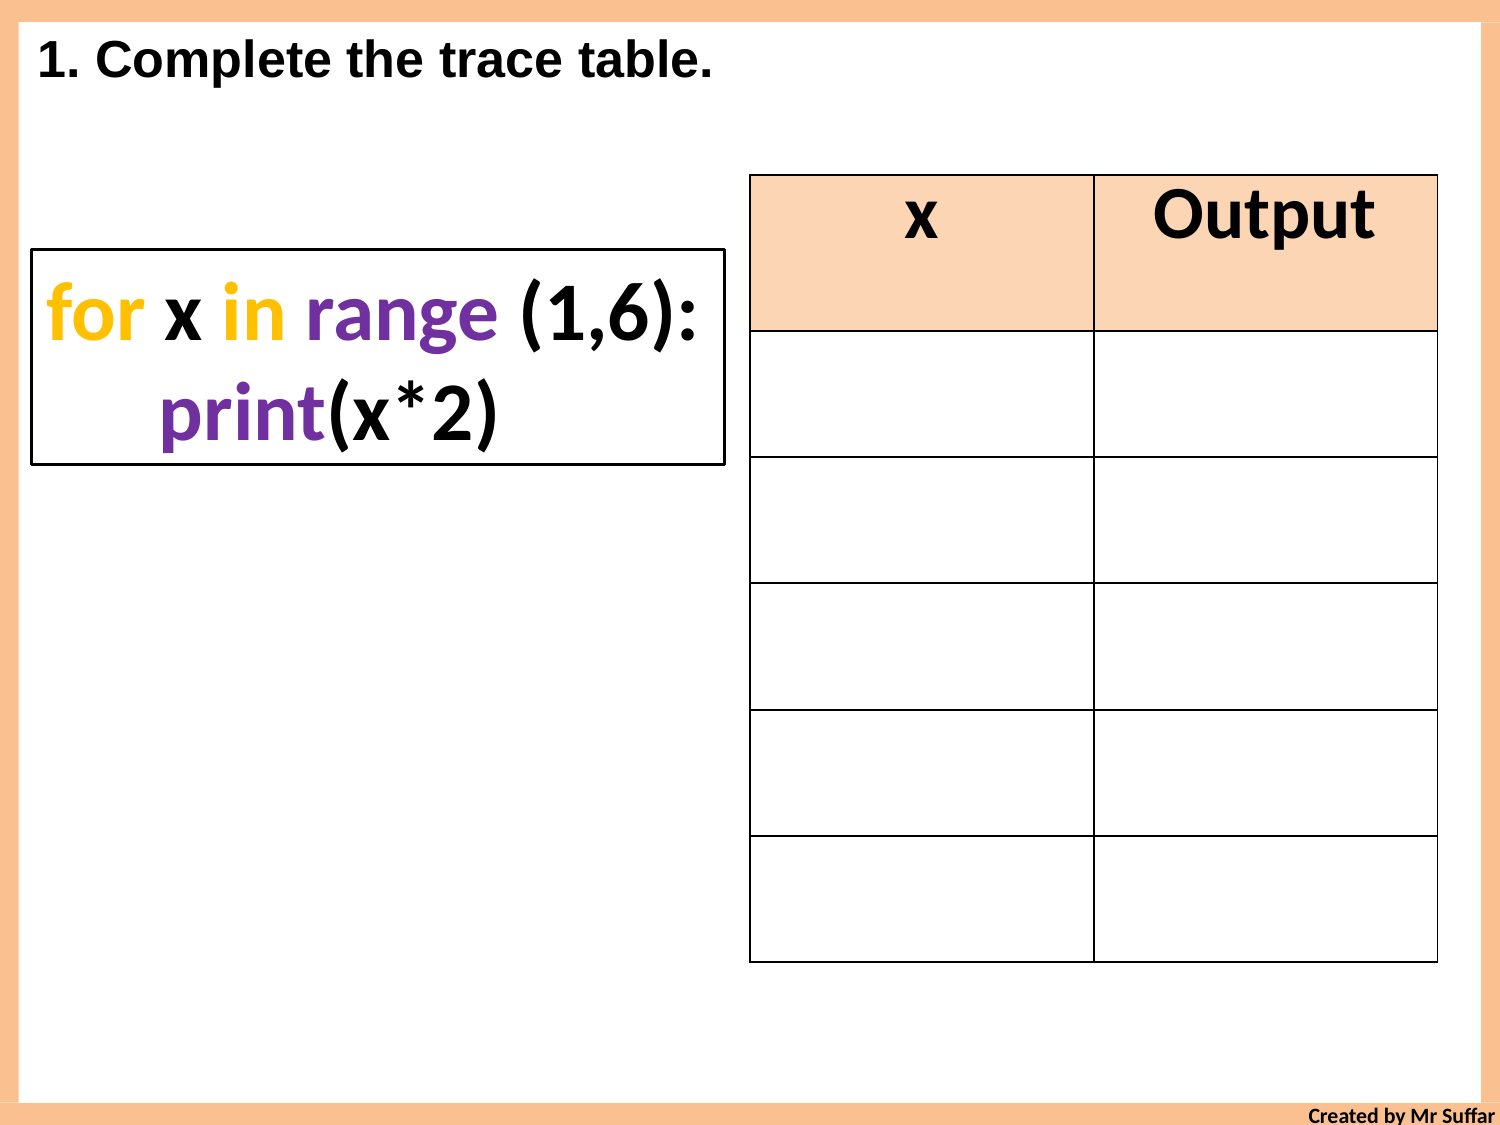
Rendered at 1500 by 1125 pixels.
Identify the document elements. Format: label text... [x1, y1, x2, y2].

text_box for x in range (1,6): print(x*2) [31, 249, 725, 465]
table_cell [751, 458, 1093, 582]
table_header x [751, 176, 1093, 330]
table_cell [1095, 584, 1437, 709]
table_cell [1095, 711, 1437, 835]
table_cell [751, 837, 1093, 961]
table_cell [1095, 332, 1437, 456]
table_cell [1095, 458, 1437, 582]
table_header Output [1095, 176, 1437, 330]
table_cell [751, 332, 1093, 456]
list 1. Complete the trace table. [37, 24, 1488, 1100]
table_cell [1095, 837, 1437, 961]
table_cell [751, 584, 1093, 709]
table_cell [751, 711, 1093, 835]
